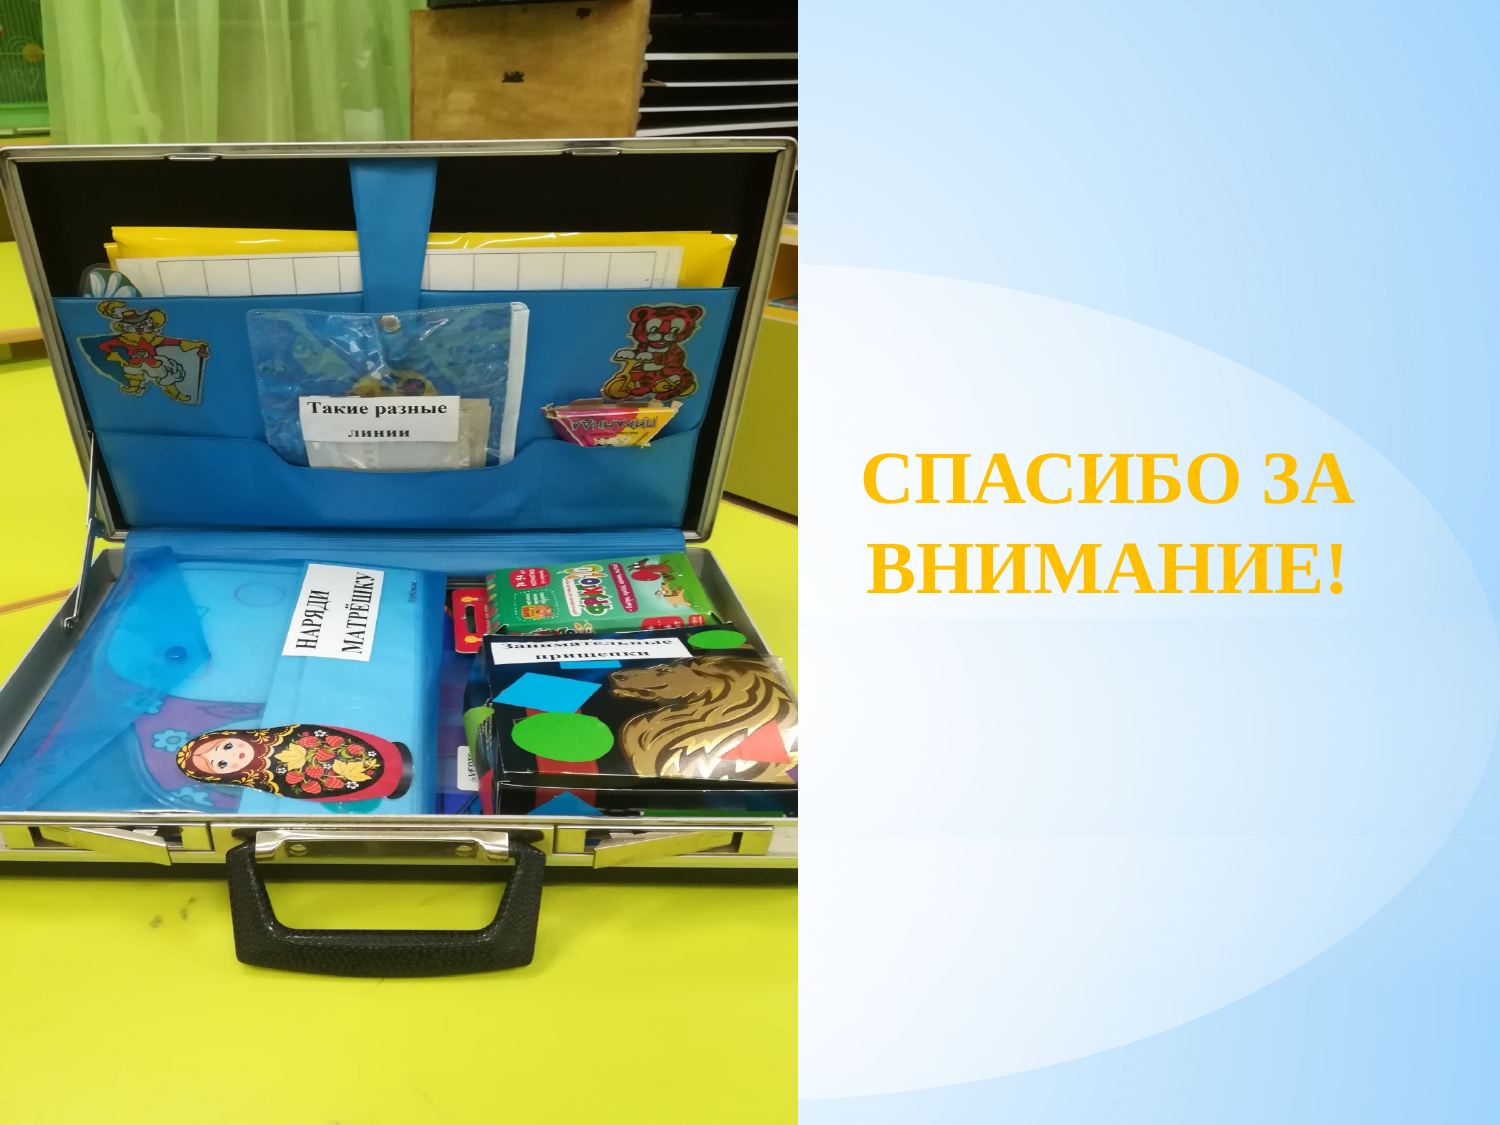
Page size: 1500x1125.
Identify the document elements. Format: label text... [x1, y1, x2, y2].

list СПАСИБО ЗА ВНИМАНИЕ! [802, 420, 1471, 740]
picture [0, 0, 798, 1125]
